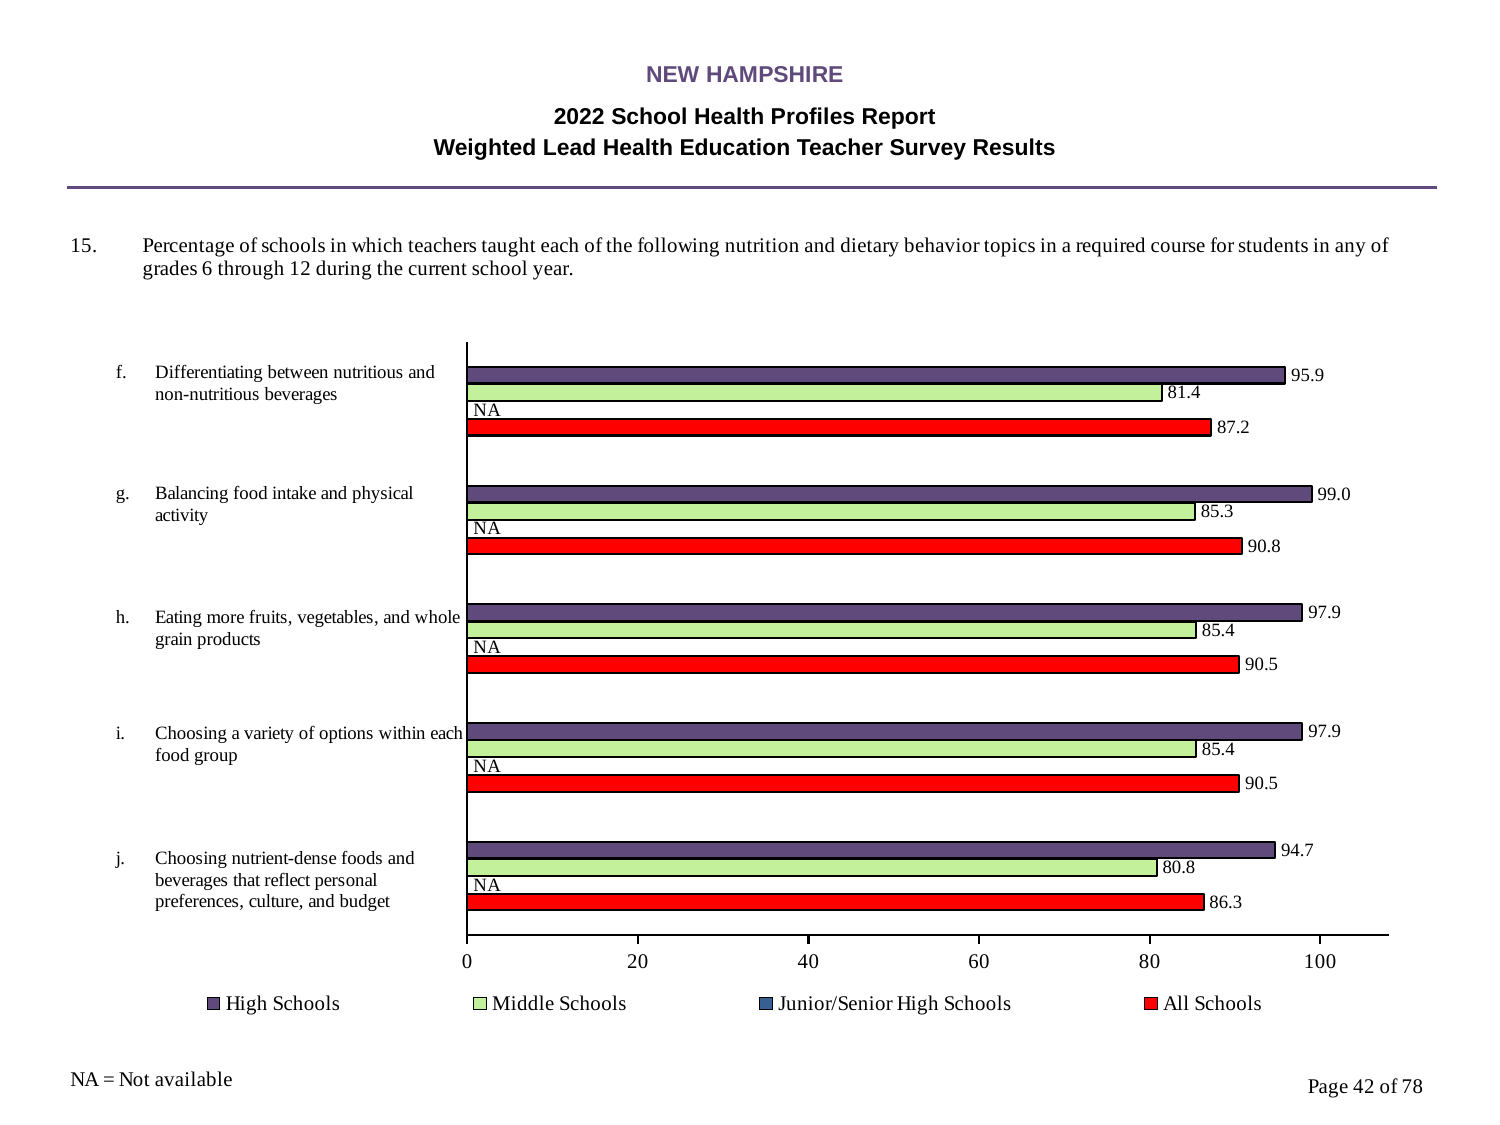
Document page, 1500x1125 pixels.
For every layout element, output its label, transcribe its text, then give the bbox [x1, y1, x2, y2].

chart [41, 208, 1448, 1105]
text_box 2022 School Health Profiles Report [41, 93, 1448, 125]
text_box Weighted Lead Health Education Teacher Survey Results [41, 125, 1448, 168]
text_box NEW HAMPSHIRE [41, 52, 1448, 93]
